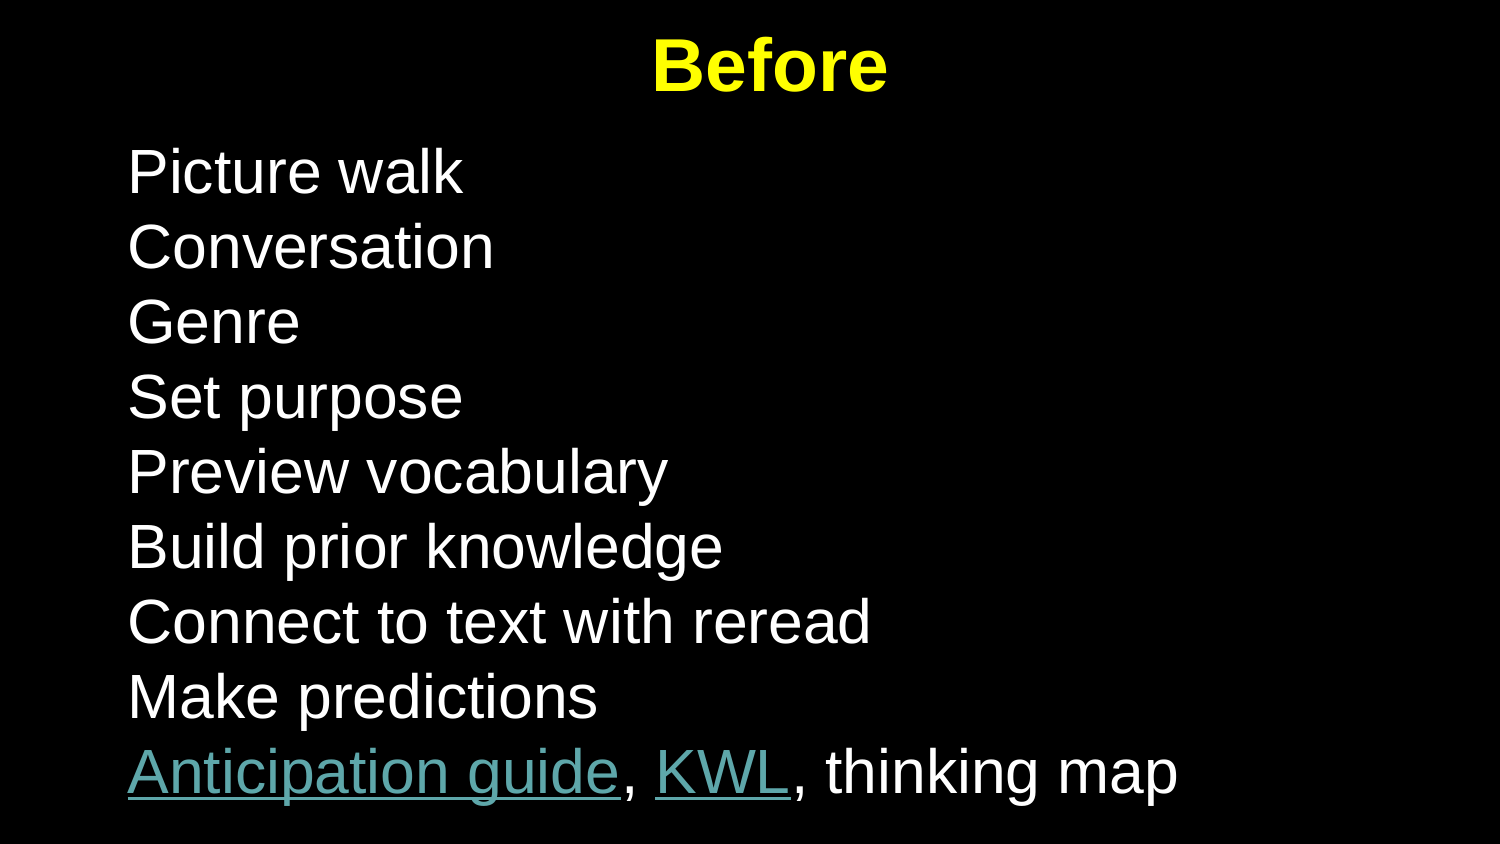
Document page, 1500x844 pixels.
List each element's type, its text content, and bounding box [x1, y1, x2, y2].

title Before [95, 7, 1446, 122]
list Picture walk Conversation Genre Set purpose Preview vocabulary Build prior knowledge Connect to text with reread Make predictions Anticipation guide, KWL, thinking map [75, 116, 1425, 728]
